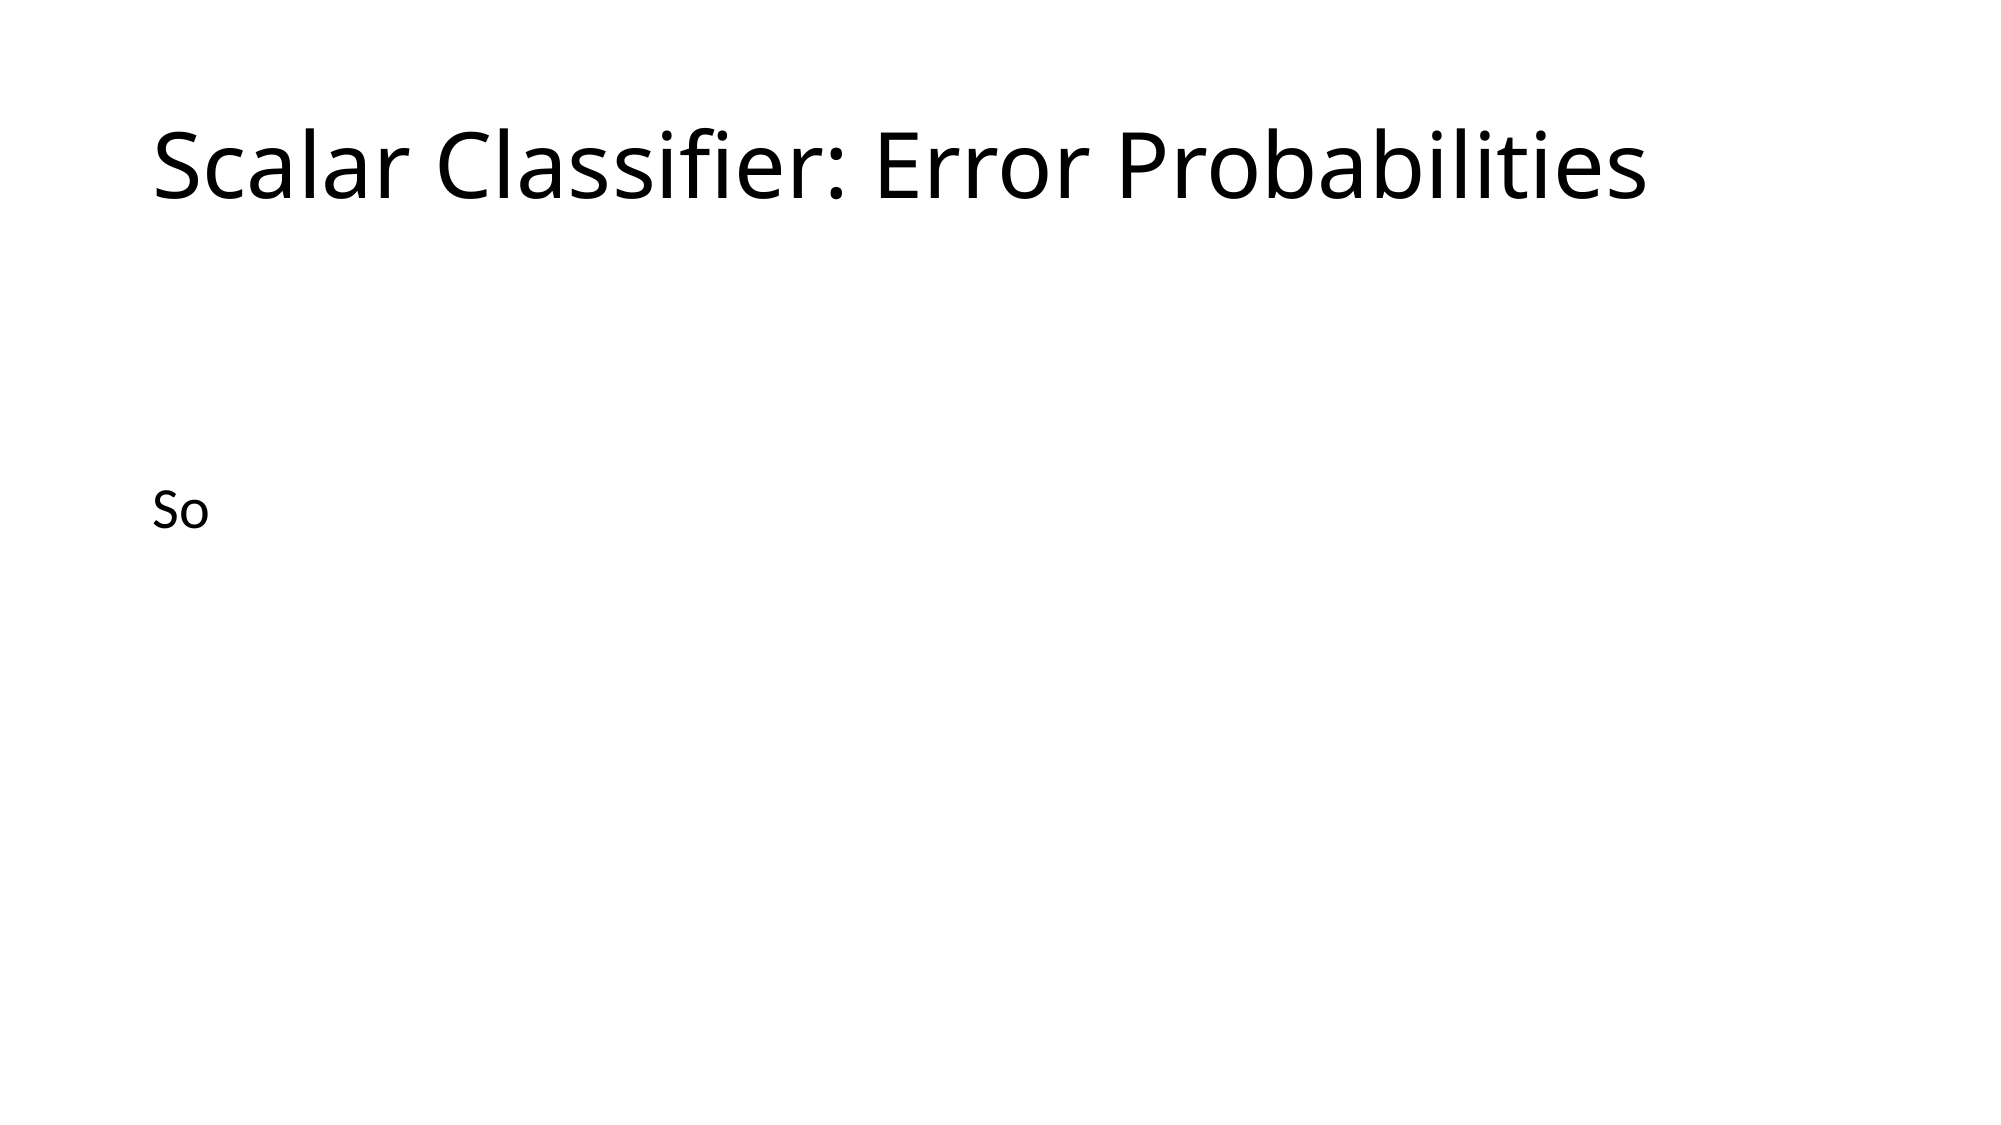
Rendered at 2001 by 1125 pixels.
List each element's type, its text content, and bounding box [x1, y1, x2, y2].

title Scalar Classifier: Error Probabilities [137, 59, 1863, 278]
